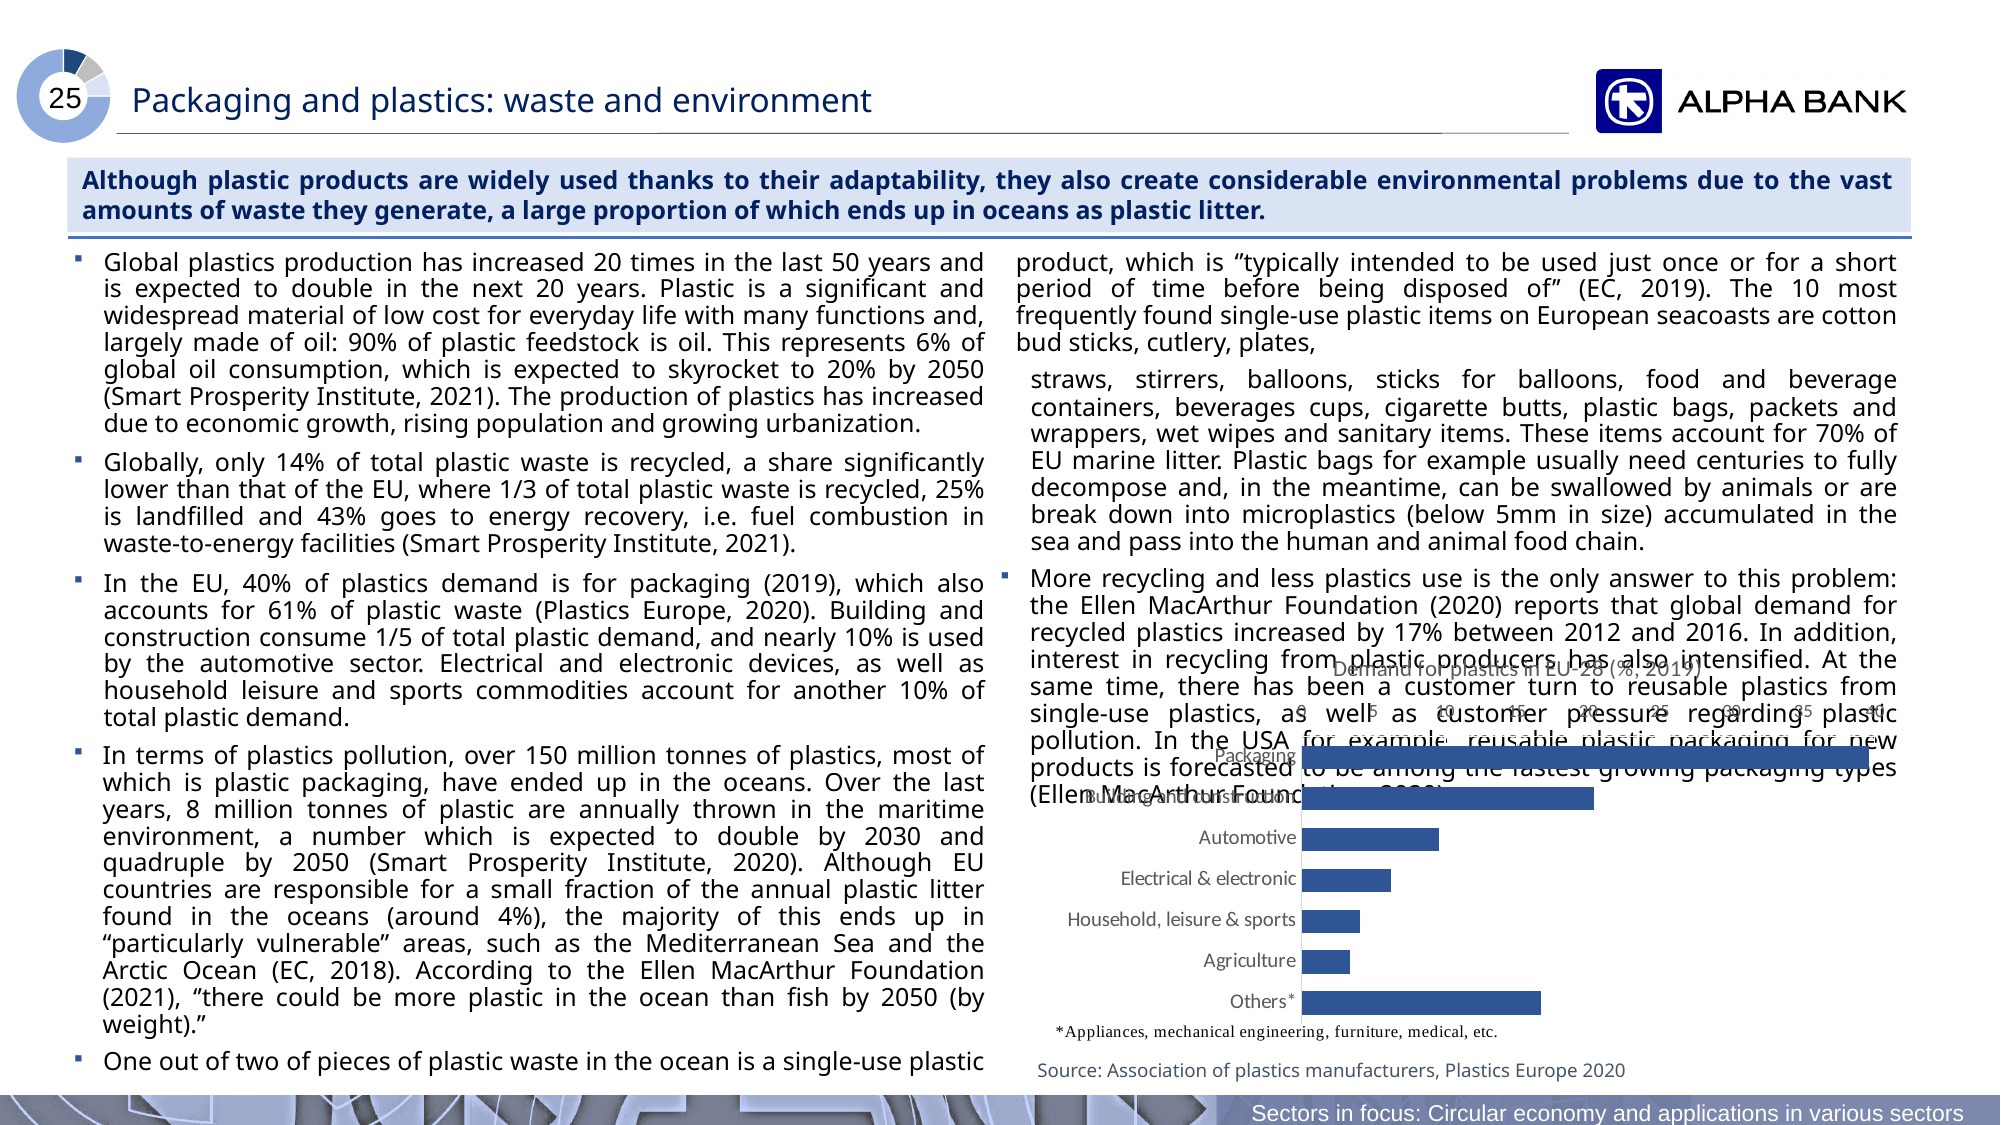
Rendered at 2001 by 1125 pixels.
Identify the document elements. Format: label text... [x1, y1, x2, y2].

text_box Global plastics production has increased 20 times in the last 50 years and is expected to double in the next 20 years. Plastic is a significant and widespread material of low cost for everyday life with many functions and, largely made of oil: 90% of plastic feedstock is oil. This represents 6% of global oil consumption, which is expected to skyrocket to 20% by 2050 (Smart Prosperity Institute, 2021). The production of plastics has increased due to economic growth, rising population and growing urbanization. Globally, only 14% of total plastic waste is recycled, a share significantly lower than that of the EU, where 1/3 of total plastic waste is recycled, 25% is landfilled and 43% goes to energy recovery, i.e. fuel combustion in waste-to-energy facilities (Smart Prosperity Institute, 2021). In the EU, 40% of plastics demand is for packaging (2019), which also accounts for 61% of plastic waste (Plastics Europe, 2020). Building and construction consume 1/5 of total plastic demand, and nearly 10% is used by the automotive sector. Electrical and electronic devices, as well as household leisure and sports commodities account for another 10% of total plastic demand. In terms of plastics pollution, over 150 million tonnes of plastics, most of which is plastic packaging, have ended up in the oceans. Over the last years, 8 million tonnes of plastic are annually thrown in the maritime environment, a number which is expected to double by 2030 and quadruple by 2050 (Smart Prosperity Institute, 2020). Although EU countries are responsible for a small fraction of the annual plastic litter found in the oceans (around 4%), the majority of this ends up in “particularly vulnerable” areas, such as the Mediterranean Sea and the Arctic Ocean (EC, 2018). According to the Ellen MacArthur Foundation (2021), ‘’there could be more plastic in the ocean than fish by 2050 (by weight).’’ One out of two of pieces of plastic waste in the ocean is a single-use plastic product, which is ‘’typically intended to be used just once or for a short period of time before being disposed of’’ (EC, 2019). The 10 most frequently found single-use plastic items on European seacoasts are cotton bud sticks, cutlery, plates, straws, stirrers, balloons, sticks for balloons, food and beverage containers, beverages cups, cigarette butts, plastic bags, packets and wrappers, wet wipes and sanitary items. These items account for 70% of EU marine litter. Plastic bags for example usually need centuries to fully decompose and, in the meantime, can be swallowed by animals or are break down into microplastics (below 5mm in size) accumulated in the sea and pass into the human and animal food chain. More recycling and less plastics use is the only answer to this problem: the Ellen MacArthur Foundation (2020) reports that global demand for recycled plastics increased by 17% between 2012 and 2016. In addition, interest in recycling from plastic producers has also intensified. At the same time, there has been a customer turn to reusable plastics from single-use plastics, as well as customer pressure regarding plastic pollution. In the USA for example, reusable plastic packaging for new products is forecasted to be among the fastest growing packaging types (Ellen MacArthur Foundation, 2020). [58, 241, 1914, 1093]
chart [1026, 652, 1907, 1047]
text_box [0, 1095, 2000, 1125]
text_box Source: Association of plastics manufacturers, Plastics Europe 2020 [1022, 1051, 1914, 1089]
chart [10, 48, 117, 155]
text_box Although plastic products are widely used thanks to their adaptability, they also create considerable environmental problems due to the vast amounts of waste they generate, a large proportion of which ends up in oceans as plastic litter. [67, 157, 1911, 233]
text_box Packaging and plastics: waste and environment [117, 69, 1596, 134]
picture [1596, 69, 1907, 134]
